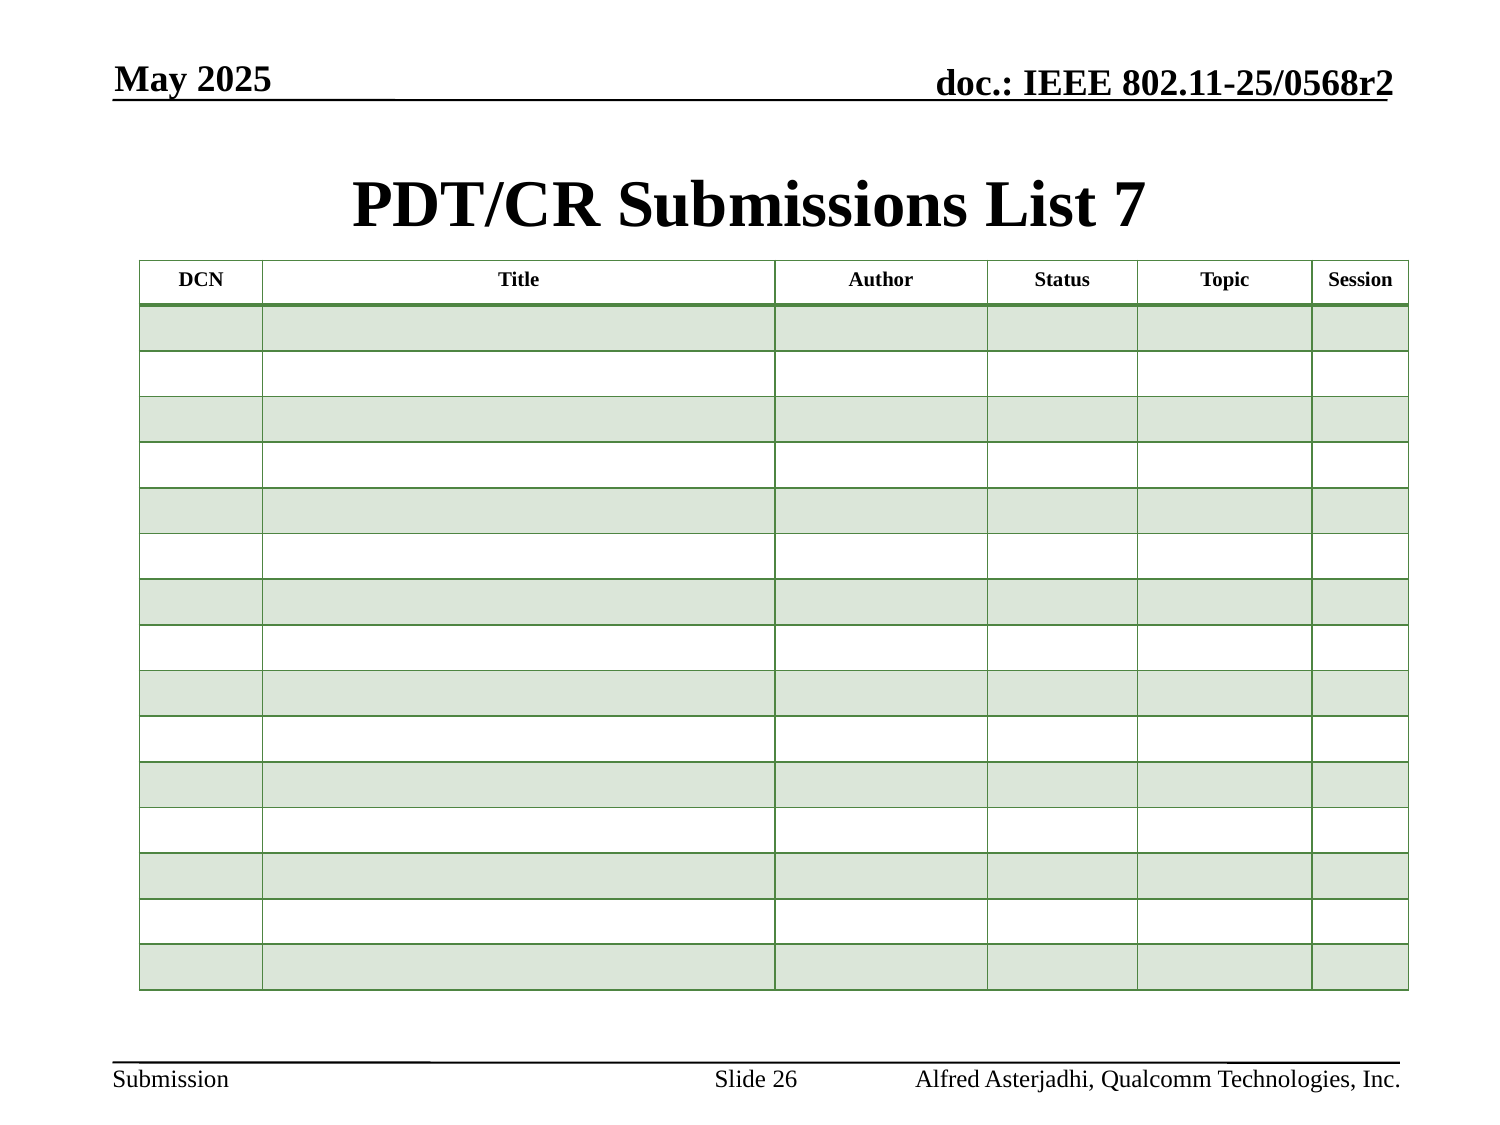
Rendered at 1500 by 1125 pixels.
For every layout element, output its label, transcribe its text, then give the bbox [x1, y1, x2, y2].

table_cell [776, 626, 987, 670]
table_cell [988, 443, 1137, 487]
table_cell [988, 945, 1137, 989]
table_cell [140, 397, 262, 441]
table_cell [1138, 626, 1311, 670]
table_cell [988, 534, 1137, 578]
table_cell [140, 808, 262, 852]
table_cell [776, 717, 987, 761]
table_cell [1313, 489, 1408, 533]
table_cell [988, 763, 1137, 807]
table_cell [988, 307, 1137, 350]
table_cell [776, 489, 987, 533]
table_cell [988, 854, 1137, 898]
table_cell [263, 945, 774, 989]
table_cell [1138, 671, 1311, 715]
table_cell [988, 626, 1137, 670]
table_cell [1313, 307, 1408, 350]
title PDT/CR Submissions List 7 [112, 112, 1388, 288]
table_cell [140, 900, 262, 943]
slide_number Slide 26 [712, 1061, 800, 1123]
table_cell [1313, 945, 1408, 989]
table_cell [263, 397, 774, 441]
table_cell [263, 534, 774, 578]
table_cell [140, 307, 262, 350]
table_cell [776, 671, 987, 715]
table_cell [263, 671, 774, 715]
table_cell [776, 534, 987, 578]
table_header Session [1313, 261, 1408, 303]
table_cell [263, 717, 774, 761]
table_cell [140, 489, 262, 533]
table_cell [776, 443, 987, 487]
table_header Author [776, 261, 987, 303]
table_cell [263, 443, 774, 487]
table_cell [988, 900, 1137, 943]
table_cell [263, 626, 774, 670]
table_cell [140, 763, 262, 807]
table_cell [263, 580, 774, 624]
table_cell [776, 808, 987, 852]
table_cell [140, 671, 262, 715]
table_cell [1313, 808, 1408, 852]
table_cell [140, 945, 262, 989]
table_cell [140, 443, 262, 487]
table_cell [988, 580, 1137, 624]
table_header Status [988, 261, 1137, 303]
table_cell [1138, 307, 1311, 350]
table_cell [1138, 443, 1311, 487]
table_cell [1138, 854, 1311, 898]
table_cell [263, 763, 774, 807]
footer Alfred Asterjadhi, Qualcomm Technologies, Inc. [878, 1061, 1402, 1093]
table_cell [988, 352, 1137, 396]
table_cell [263, 352, 774, 396]
table_cell [1313, 580, 1408, 624]
table_cell [1313, 763, 1408, 807]
table_header Topic [1138, 261, 1311, 303]
table_cell [1313, 534, 1408, 578]
table_cell [140, 580, 262, 624]
table_cell [1313, 900, 1408, 943]
table_cell [1138, 489, 1311, 533]
table_cell [988, 397, 1137, 441]
table_cell [1138, 945, 1311, 989]
table_cell [140, 626, 262, 670]
table_cell [776, 900, 987, 943]
table_cell [776, 352, 987, 396]
table_cell [988, 717, 1137, 761]
table_cell [776, 854, 987, 898]
table_cell [140, 717, 262, 761]
table_cell [776, 945, 987, 989]
table_cell [776, 580, 987, 624]
table_cell [988, 671, 1137, 715]
table_cell [1138, 808, 1311, 852]
table_cell [263, 854, 774, 898]
table_cell [263, 307, 774, 350]
table_header Title [263, 261, 774, 303]
table_header DCN [140, 261, 262, 303]
table_cell [1313, 626, 1408, 670]
table_cell [140, 534, 262, 578]
table_cell [988, 489, 1137, 533]
table_cell [1313, 854, 1408, 898]
table_cell [1138, 580, 1311, 624]
table_cell [1313, 671, 1408, 715]
table_cell [1138, 900, 1311, 943]
table_cell [1138, 397, 1311, 441]
table_cell [263, 489, 774, 533]
table_cell [1313, 352, 1408, 396]
table_cell [776, 397, 987, 441]
table_cell [1138, 352, 1311, 396]
table_cell [1313, 397, 1408, 441]
table_cell [263, 808, 774, 852]
table_cell [140, 352, 262, 396]
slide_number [114, 54, 423, 100]
table_cell [1138, 763, 1311, 807]
table_cell [1138, 717, 1311, 761]
table_cell [1138, 534, 1311, 578]
table_cell [140, 854, 262, 898]
table_cell [776, 307, 987, 350]
table_cell [776, 763, 987, 807]
table_cell [988, 808, 1137, 852]
table_cell [263, 900, 774, 943]
table_cell [1313, 717, 1408, 761]
table_cell [1313, 443, 1408, 487]
